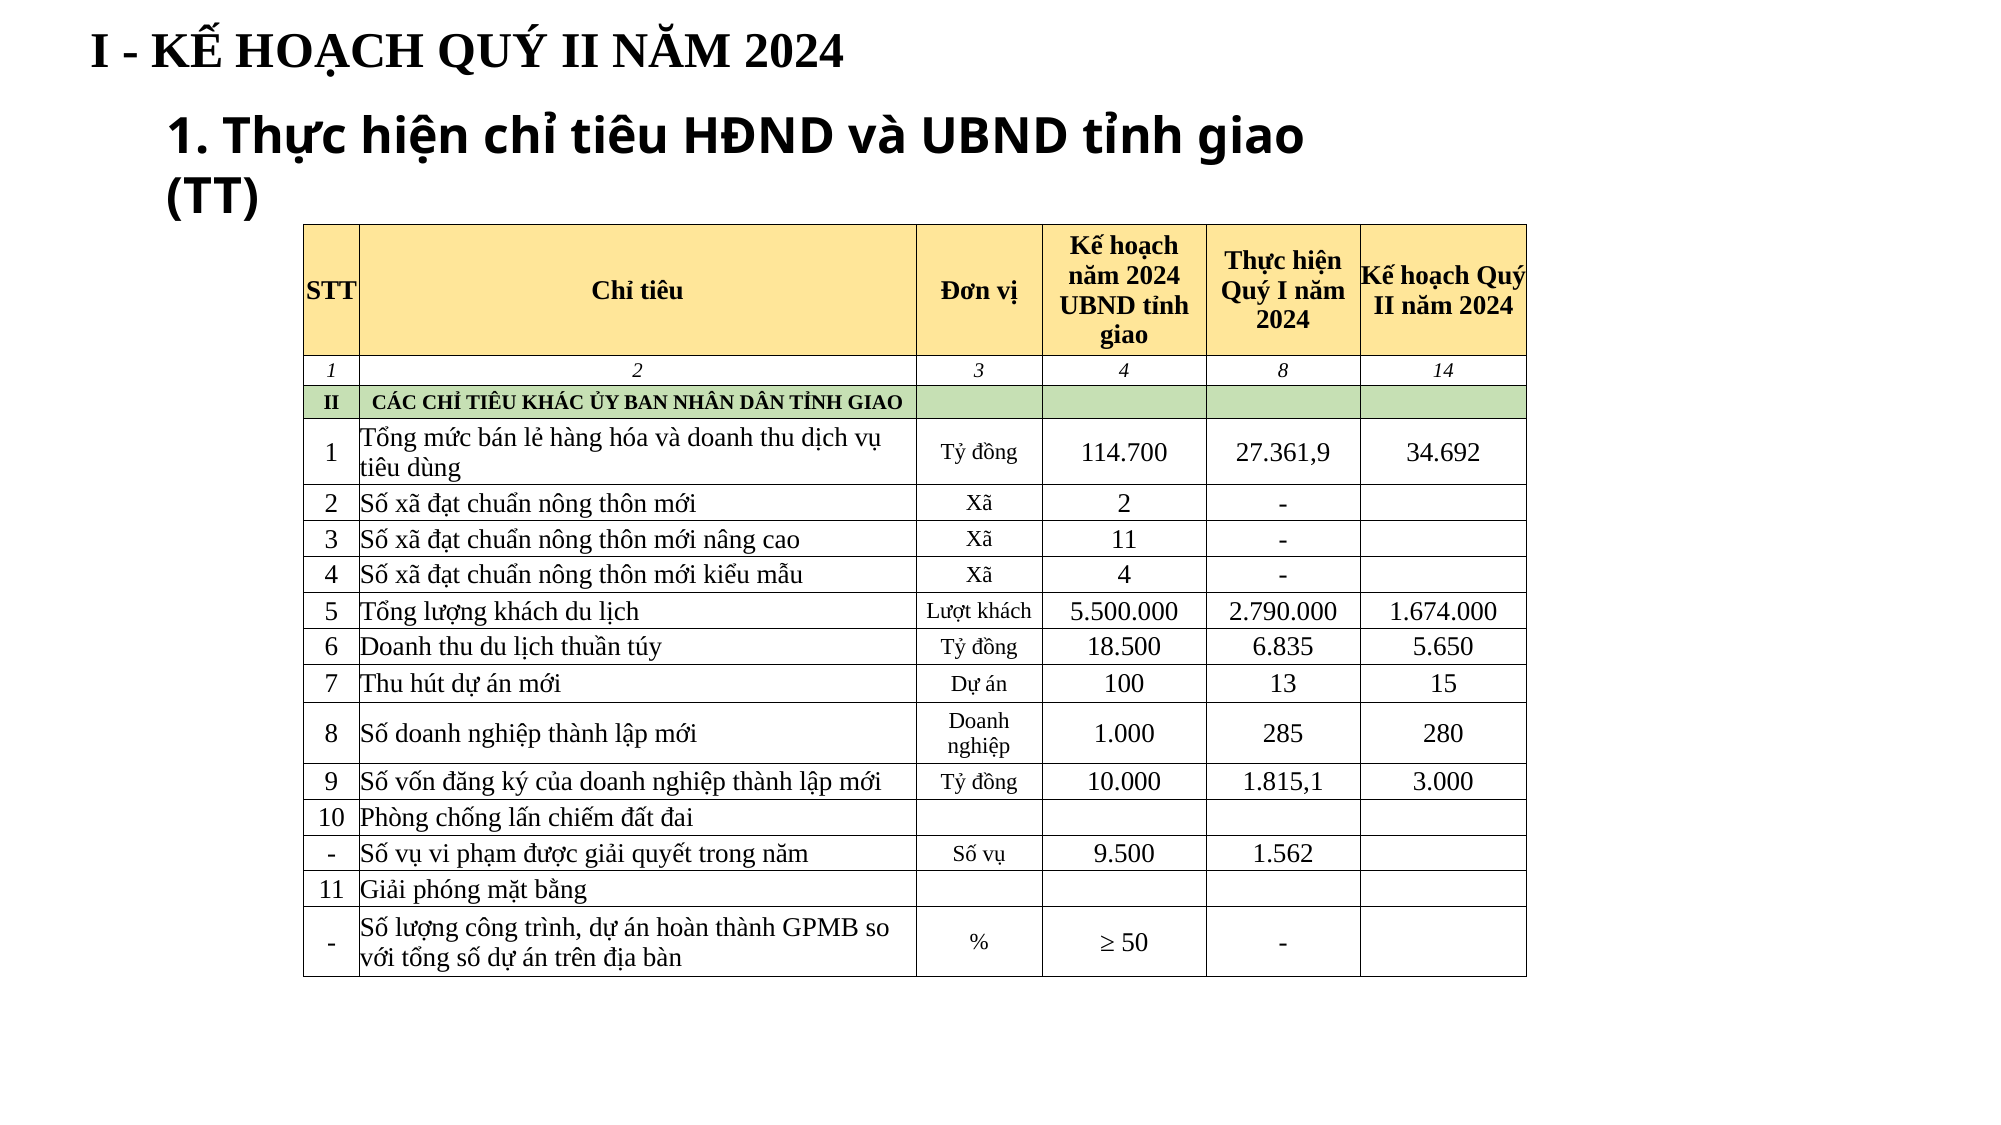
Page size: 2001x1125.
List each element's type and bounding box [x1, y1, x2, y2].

table_cell [917, 836, 1042, 870]
table_cell [1361, 521, 1526, 556]
table_cell [917, 665, 1042, 702]
table_cell [360, 629, 916, 664]
table_cell [917, 356, 1042, 385]
table_cell [360, 800, 916, 835]
table_cell [1207, 800, 1360, 835]
table_cell [1043, 871, 1206, 906]
table_cell [1207, 593, 1360, 628]
table_cell [1043, 665, 1206, 702]
table_cell [1361, 871, 1526, 906]
table_header [1043, 225, 1206, 355]
table_cell [1361, 907, 1526, 976]
table_cell [917, 629, 1042, 664]
table_cell [1207, 907, 1360, 976]
table_cell [304, 871, 359, 906]
table_cell [360, 836, 916, 870]
table_cell [304, 703, 359, 763]
table_cell [1207, 386, 1360, 418]
table_cell [917, 703, 1042, 763]
table_cell [917, 419, 1042, 484]
table_cell [360, 557, 916, 592]
table_cell [360, 907, 916, 976]
table_cell [1043, 836, 1206, 870]
table_cell [917, 386, 1042, 418]
table_cell [1361, 800, 1526, 835]
table_cell [304, 836, 359, 870]
table_cell [304, 764, 359, 799]
table_cell [1361, 836, 1526, 870]
table_cell [304, 629, 359, 664]
table_cell [1361, 356, 1526, 385]
table_cell [917, 871, 1042, 906]
table_cell [917, 800, 1042, 835]
table_cell [1043, 386, 1206, 418]
table_cell [304, 356, 359, 385]
table_cell [304, 665, 359, 702]
table_cell [917, 764, 1042, 799]
table_cell [1207, 665, 1360, 702]
table_cell [1207, 871, 1360, 906]
table_cell [1043, 521, 1206, 556]
table_cell [1043, 485, 1206, 520]
table_cell [1043, 419, 1206, 484]
table_cell [304, 485, 359, 520]
table_cell [1207, 764, 1360, 799]
table_cell [360, 419, 916, 484]
table_header [360, 225, 916, 355]
table_cell [304, 593, 359, 628]
table_cell [304, 907, 359, 976]
table_cell [1361, 557, 1526, 592]
table_cell [1207, 521, 1360, 556]
table_cell [1361, 419, 1526, 484]
table_cell [360, 521, 916, 556]
table_cell [360, 665, 916, 702]
table_cell [1043, 356, 1206, 385]
table_cell [304, 521, 359, 556]
table_cell [304, 800, 359, 835]
table_cell [1361, 703, 1526, 763]
table_cell [1043, 629, 1206, 664]
table_cell [360, 386, 916, 418]
table_cell [1361, 593, 1526, 628]
text_box [0, 0, 1965, 231]
table_cell [1207, 629, 1360, 664]
table_cell [360, 703, 916, 763]
table_cell [1207, 703, 1360, 763]
table_cell [1043, 593, 1206, 628]
table_cell [360, 764, 916, 799]
table_cell [1043, 703, 1206, 763]
table_cell [917, 907, 1042, 976]
table_cell [304, 419, 359, 484]
table_cell [917, 521, 1042, 556]
table_header [1361, 225, 1526, 355]
table_cell [1361, 485, 1526, 520]
table_cell [1207, 485, 1360, 520]
table_cell [360, 356, 916, 385]
table_cell [1207, 836, 1360, 870]
table_cell [1043, 907, 1206, 976]
table_cell [1043, 800, 1206, 835]
table_header [304, 225, 359, 355]
table_header [917, 225, 1042, 355]
table_cell [304, 386, 359, 418]
table_cell [304, 557, 359, 592]
table_cell [360, 593, 916, 628]
table_cell [1043, 764, 1206, 799]
table_cell [1207, 356, 1360, 385]
table_cell [1361, 386, 1526, 418]
table_cell [917, 593, 1042, 628]
table_cell [1043, 557, 1206, 592]
table_cell [360, 485, 916, 520]
table_cell [917, 485, 1042, 520]
table_cell [1361, 764, 1526, 799]
table_cell [917, 557, 1042, 592]
table_cell [1207, 557, 1360, 592]
table_cell [1207, 419, 1360, 484]
table_cell [1361, 665, 1526, 702]
table_cell [1361, 629, 1526, 664]
table_header [1207, 225, 1360, 355]
table_cell [360, 871, 916, 906]
